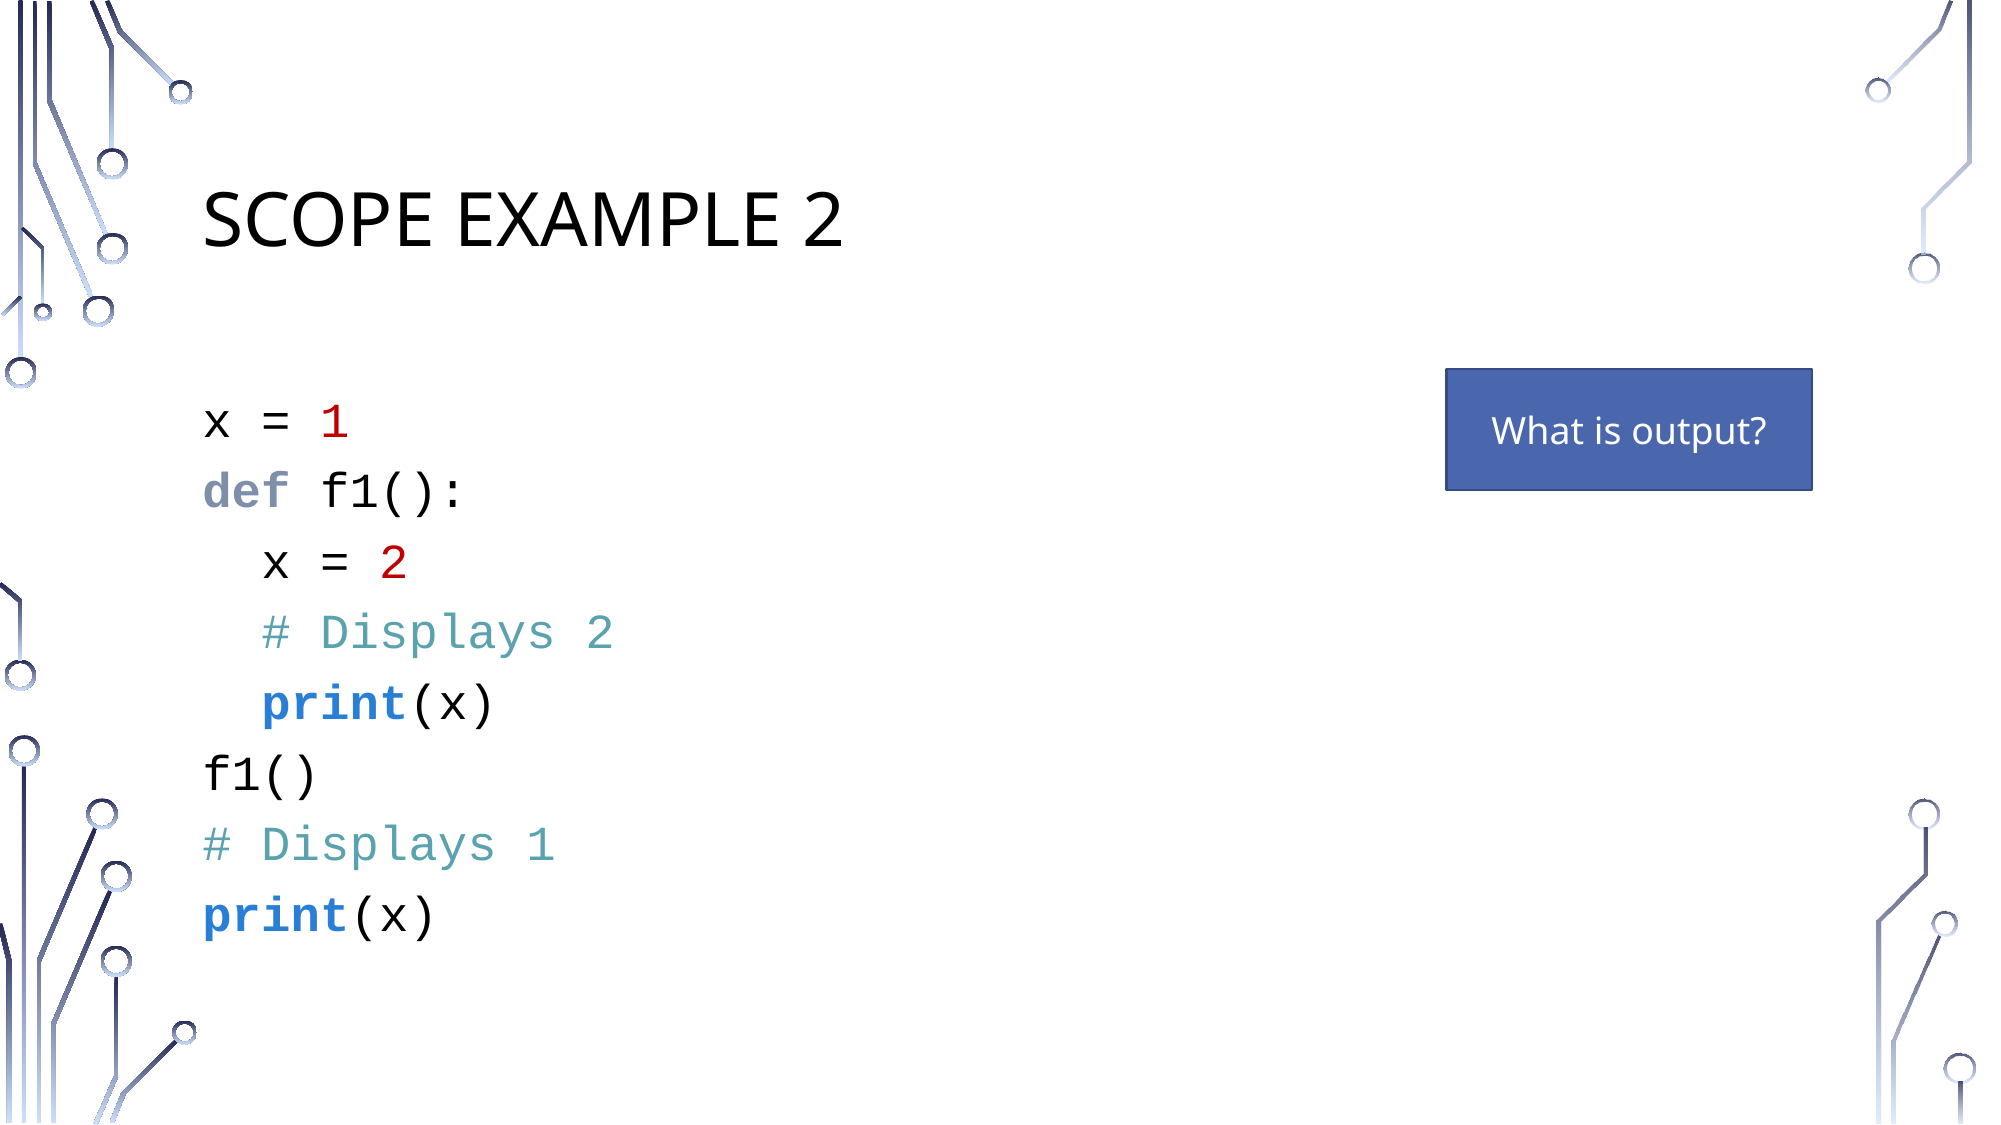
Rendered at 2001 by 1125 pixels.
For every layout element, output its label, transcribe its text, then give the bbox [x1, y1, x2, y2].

text_box What is output? [1445, 368, 1813, 491]
title Scope Example 2 [187, 101, 1813, 344]
list x = 1 def f1(): x = 2 # Displays 2 print(x) f1() # Displays 1 print(x) [187, 369, 1813, 950]
